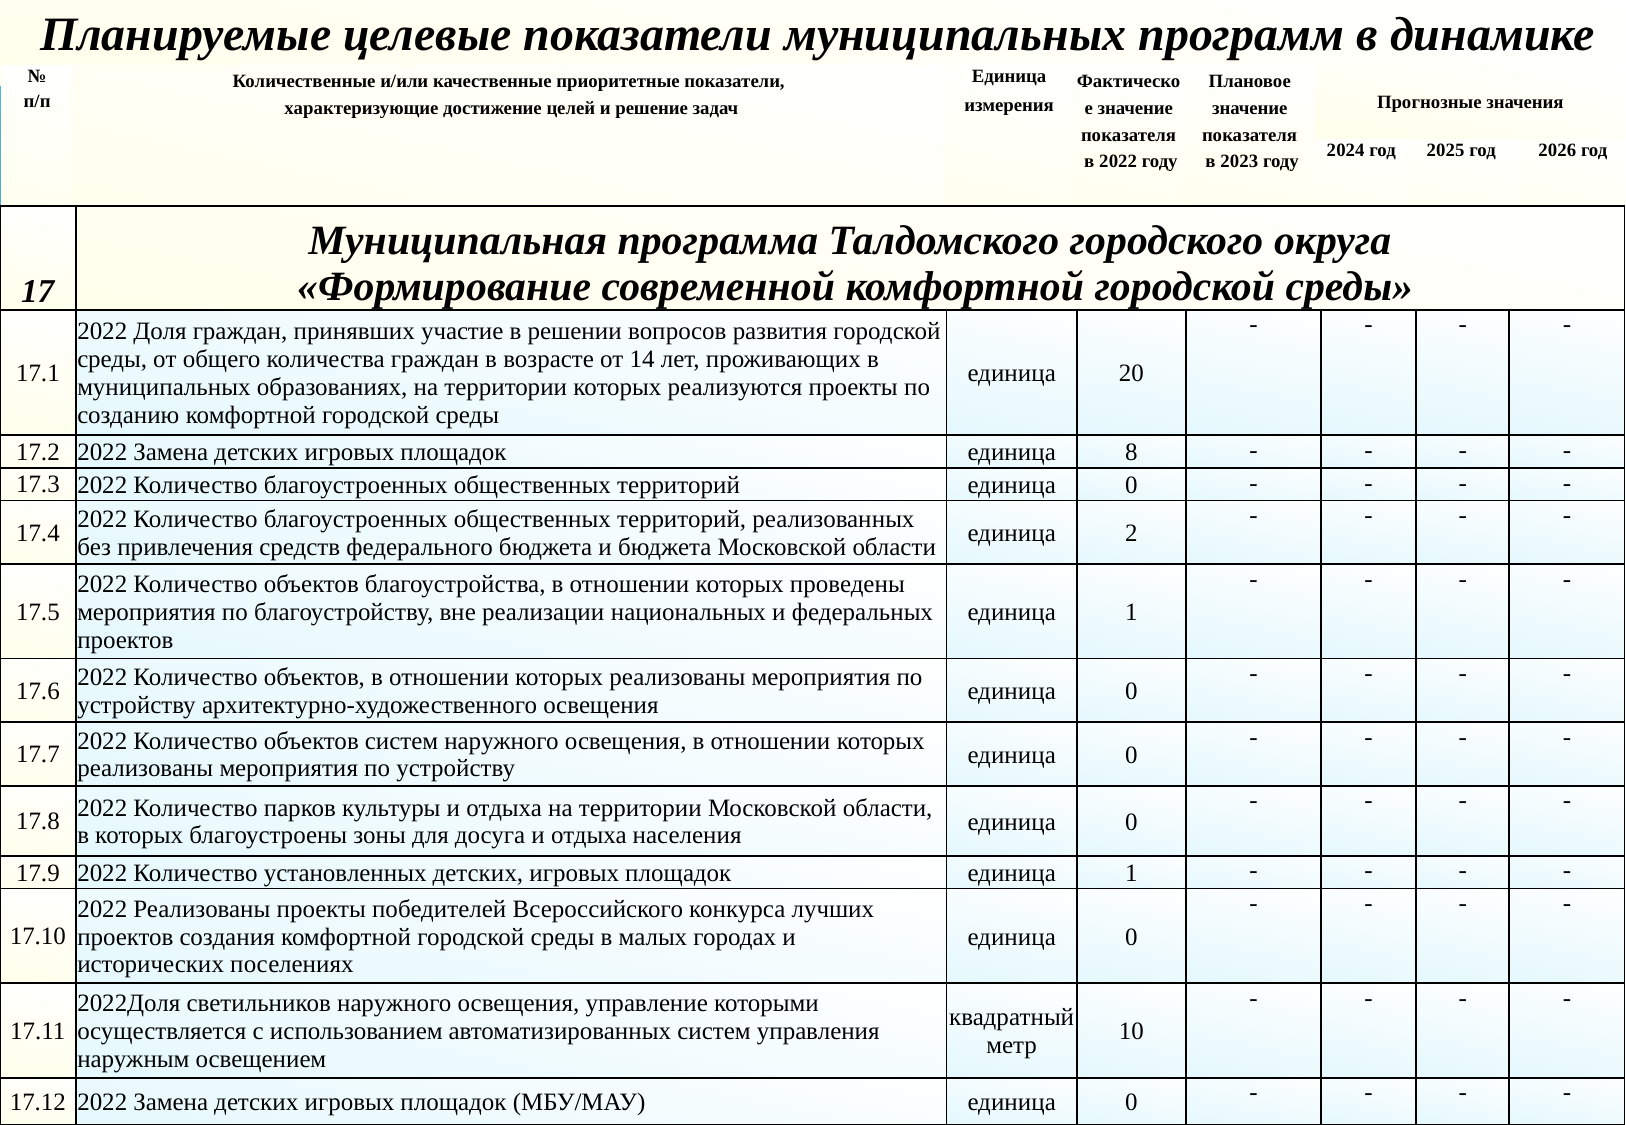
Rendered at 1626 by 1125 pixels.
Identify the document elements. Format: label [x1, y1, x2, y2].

table_cell [947, 857, 1076, 888]
table_cell [1417, 659, 1508, 721]
table_cell [77, 857, 946, 888]
table_cell [1187, 659, 1320, 721]
table_cell [1078, 889, 1185, 982]
table_cell [1322, 469, 1415, 500]
table_header [1, 207, 75, 309]
table_cell [1, 659, 75, 721]
table_cell [77, 723, 946, 785]
table_cell [1510, 501, 1624, 563]
table_cell [77, 565, 946, 658]
table_cell [1510, 984, 1624, 1077]
text_box [0, 0, 1625, 86]
table_cell [1322, 889, 1415, 982]
table_cell [1187, 1079, 1320, 1124]
table_cell [1078, 857, 1185, 888]
table_cell [1322, 565, 1415, 658]
table_cell [1510, 787, 1624, 855]
table_cell [1, 787, 75, 855]
table_cell [1417, 984, 1508, 1077]
table_cell [77, 1079, 946, 1124]
table_cell [1510, 565, 1624, 658]
table_cell [1, 723, 75, 785]
table_cell [947, 984, 1076, 1077]
table_cell [1078, 787, 1185, 855]
table_cell [1417, 889, 1508, 982]
table_cell [1, 984, 75, 1077]
table_cell [1, 1079, 75, 1124]
table_cell [1187, 501, 1320, 563]
table_cell [1510, 469, 1624, 500]
table_cell [1322, 984, 1415, 1077]
table_cell [947, 469, 1076, 500]
table_cell [1510, 857, 1624, 888]
table_cell [77, 501, 946, 563]
table_cell [1187, 311, 1320, 434]
table_cell [1187, 565, 1320, 658]
table_cell [947, 311, 1076, 434]
table_cell [1510, 436, 1624, 467]
table_cell [1187, 436, 1320, 467]
table_cell [77, 659, 946, 721]
table_cell [947, 889, 1076, 982]
table_cell [1187, 469, 1320, 500]
table_cell [1078, 311, 1185, 434]
table_cell [1187, 723, 1320, 785]
table_cell [1322, 723, 1415, 785]
table_header [1, 65, 1625, 205]
table_cell [1078, 501, 1185, 563]
table_cell [947, 787, 1076, 855]
table_cell [1510, 311, 1624, 434]
table_cell [1417, 469, 1508, 500]
table_cell [1417, 311, 1508, 434]
table_cell [77, 311, 946, 434]
table_cell [1316, 139, 1625, 205]
table_cell [947, 723, 1076, 785]
table_cell [1, 857, 75, 888]
table_cell [1417, 565, 1508, 658]
table_cell [1510, 1079, 1624, 1124]
table_cell [1417, 501, 1508, 563]
table_cell [1078, 984, 1185, 1077]
table_cell [77, 889, 946, 982]
table_header [77, 207, 1624, 309]
table_cell [947, 501, 1076, 563]
table_cell [1187, 984, 1320, 1077]
table_cell [1187, 787, 1320, 855]
table_cell [1078, 659, 1185, 721]
table_cell [1, 501, 75, 563]
table_cell [77, 469, 946, 500]
table_cell [1078, 436, 1185, 467]
table_cell [1078, 723, 1185, 785]
table_cell [947, 436, 1076, 467]
table_cell [1322, 787, 1415, 855]
table_cell [1078, 469, 1185, 500]
table_cell [1322, 311, 1415, 434]
table_cell [1417, 857, 1508, 888]
table_cell [1322, 501, 1415, 563]
table_cell [1187, 857, 1320, 888]
table_cell [1, 311, 75, 434]
table_cell [1417, 1079, 1508, 1124]
table_cell [1, 436, 75, 467]
table_cell [1078, 1079, 1185, 1124]
table_cell [1417, 436, 1508, 467]
table_cell [77, 984, 946, 1077]
table_cell [1510, 889, 1624, 982]
table_cell [1, 565, 75, 658]
table_cell [77, 787, 946, 855]
table_cell [947, 659, 1076, 721]
table_cell [1322, 659, 1415, 721]
table_cell [1078, 565, 1185, 658]
table_cell [947, 565, 1076, 658]
table_cell [1322, 857, 1415, 888]
table_cell [77, 436, 946, 467]
table_cell [1, 469, 75, 500]
table_cell [1187, 889, 1320, 982]
table_cell [1417, 787, 1508, 855]
table_cell [1417, 723, 1508, 785]
table_cell [1, 889, 75, 982]
table_cell [1322, 1079, 1415, 1124]
table_cell [1510, 659, 1624, 721]
table_cell [1510, 723, 1624, 785]
table_cell [947, 1079, 1076, 1124]
table_cell [1322, 436, 1415, 467]
